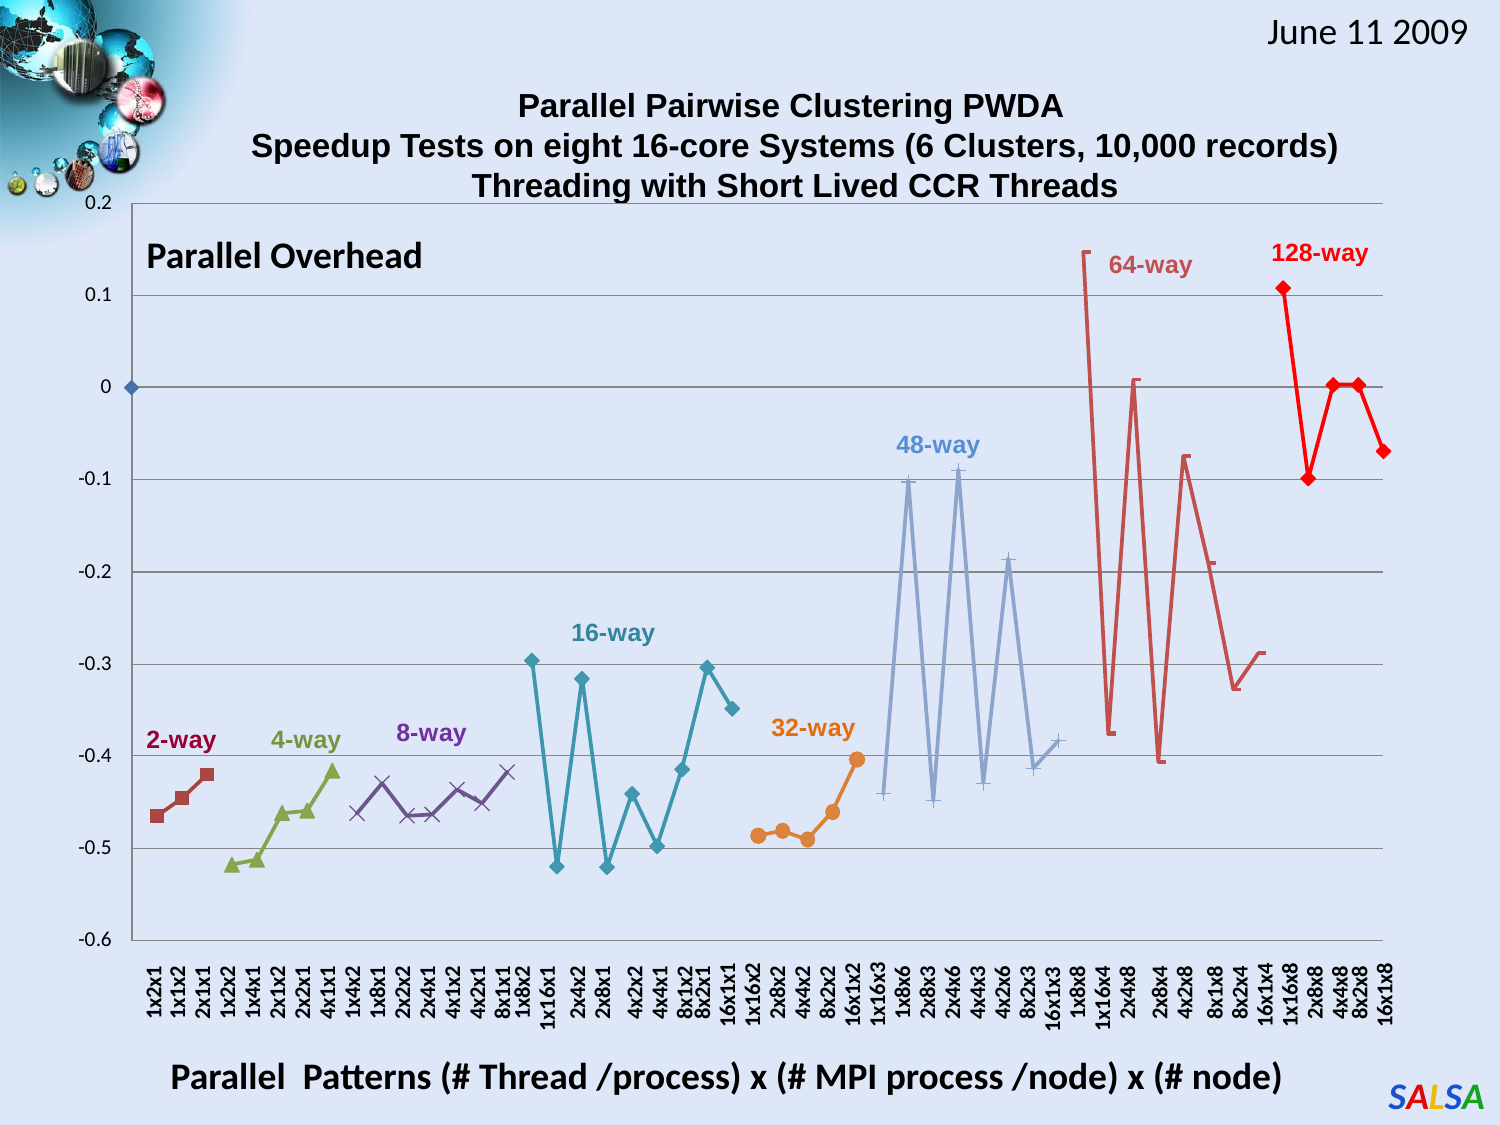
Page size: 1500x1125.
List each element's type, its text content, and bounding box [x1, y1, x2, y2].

text_box June 11 2009 [1252, 0, 1484, 60]
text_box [54, 77, 1407, 1106]
picture [0, 0, 263, 253]
